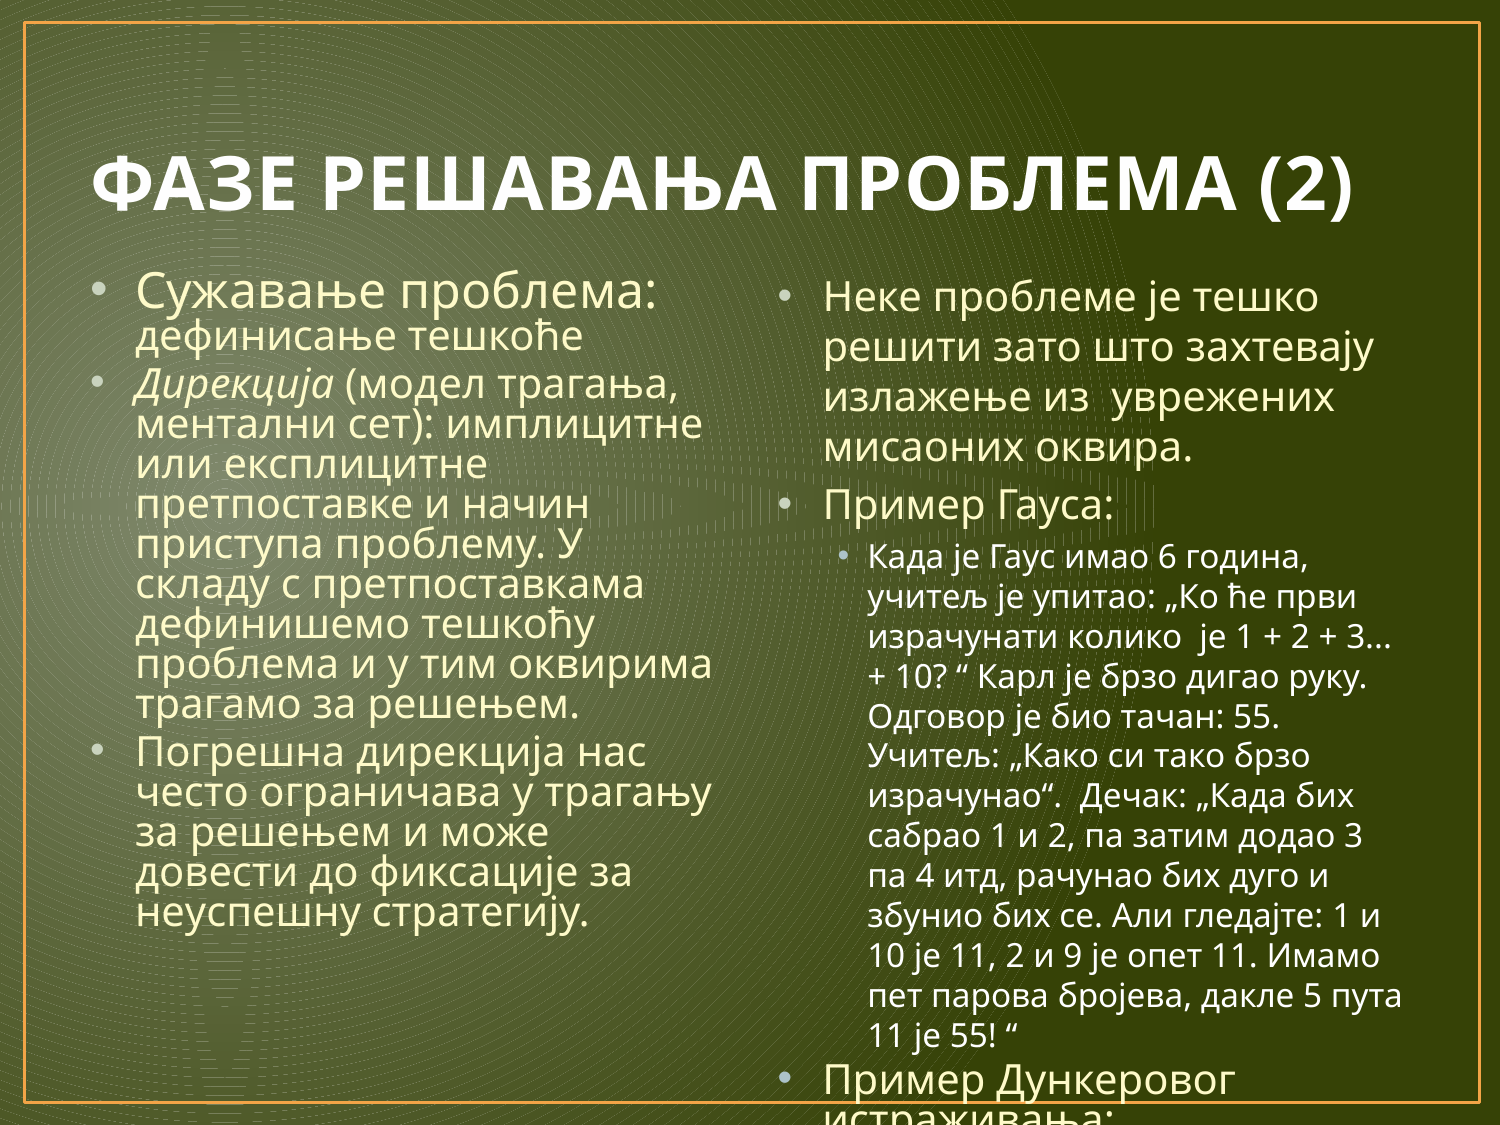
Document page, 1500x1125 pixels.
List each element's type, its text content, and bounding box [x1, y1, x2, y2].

title ФАЗЕ РЕШАВАЊА ПРОБЛЕМА (2) [75, 45, 1425, 233]
list Неке проблеме је тешко решити зато што захтевају излажење из уврежених мисаоних оквира. Пример Гауса: Када је Гаус имао 6 година, учитељ је упитао: „Ко ће први израчунати колико је 1 + 2 + 3... + 10? “ Карл је брзо дигао руку. Одговор је био тачан: 55. Учитељ: „Како си тако брзо израчунао“. Дечак: „Када бих сабрао 1 и 2, па затим додао 3 па 4 итд, рачунао бих дуго и збунио бих се. Али гледајте: 1 и 10 је 11, 2 и 9 је опет 11. Имамо пет парова бројева, дакле 5 пута 11 је 55! “ Пример Дункеровог истраживања: – “Како уништити тумор у желуцу” [762, 262, 1425, 1005]
list Сужавање проблема: дефинисање тешкоће Дирекција (модел трагања, ментални сет): имплицитне или експлицитне претпоставке и начин приступа проблему. У складу с претпоставкама дефинишемо тешкоћу проблема и у тим оквирима трагамо за решењем. Погрешна дирекција нас често ограничава у трагању за решењем и може довести до фиксације за неуспешну стратегију. [75, 262, 738, 1005]
